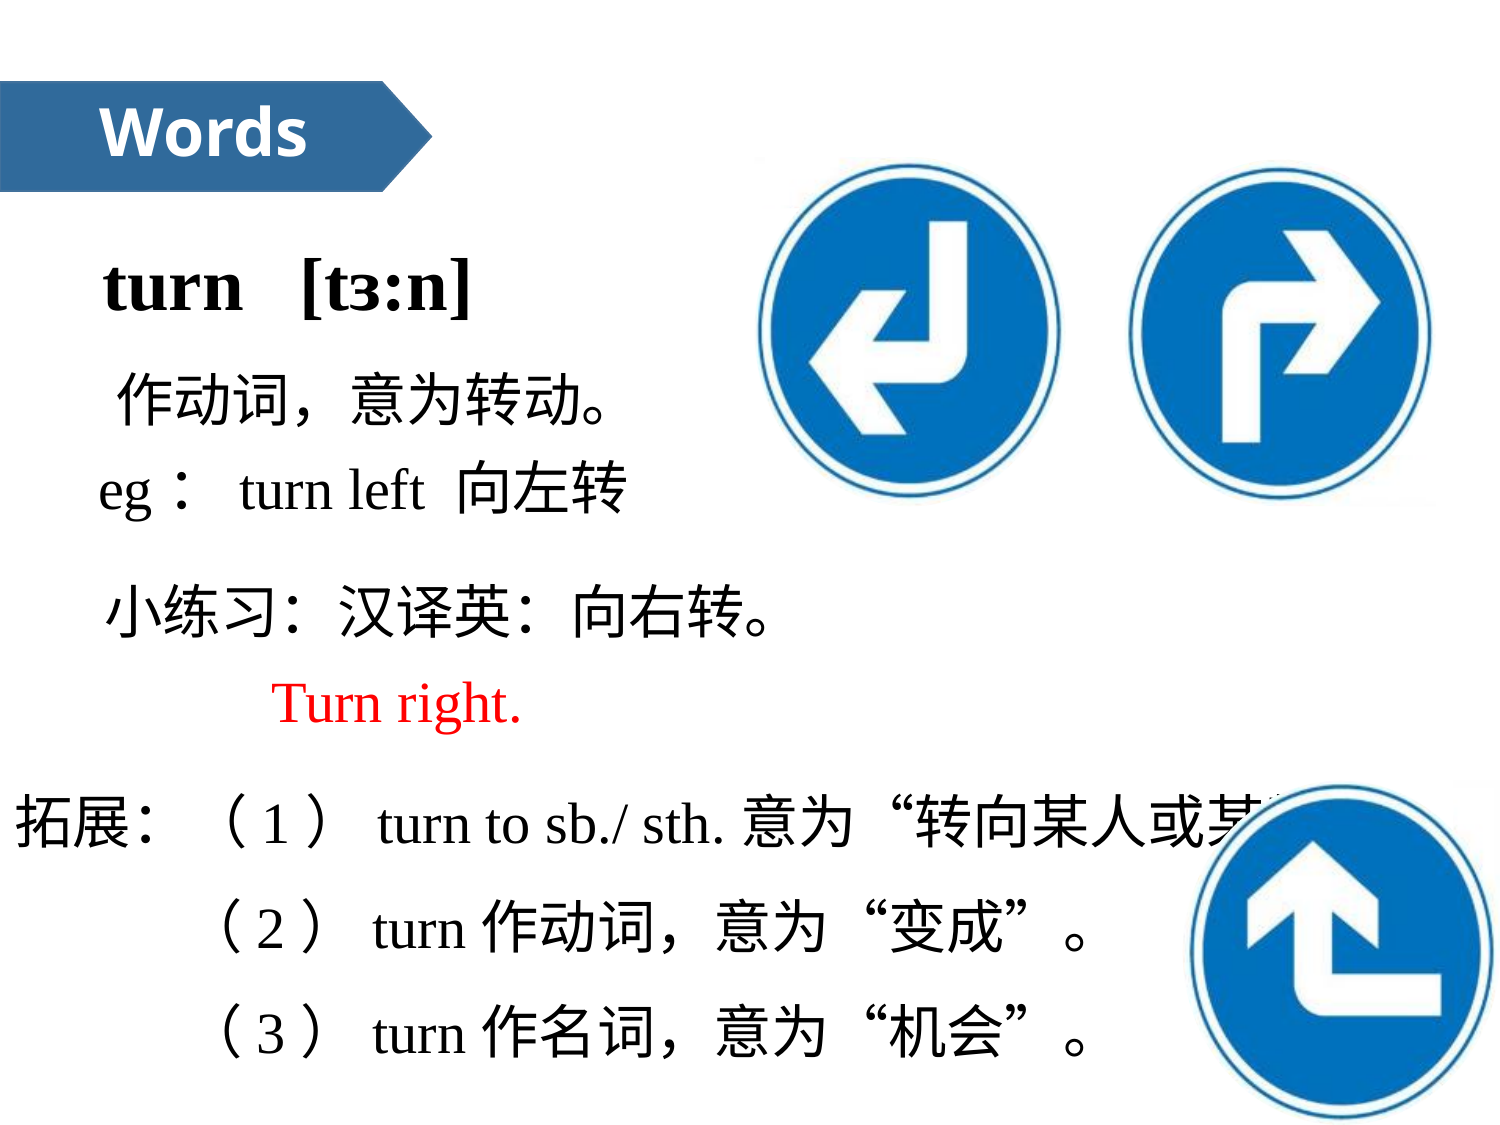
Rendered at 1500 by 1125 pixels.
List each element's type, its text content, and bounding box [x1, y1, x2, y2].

text_box turn [tɜ:n] [87, 228, 489, 334]
text_box 小练习：汉译英：向右转。 [89, 567, 819, 653]
title Words [85, 91, 339, 176]
text_box eg：turn left 向左转 [83, 444, 644, 529]
picture [1169, 780, 1500, 1125]
text_box 作动词，意为转动。 [100, 355, 655, 441]
picture [754, 156, 1066, 507]
picture [1124, 159, 1436, 507]
text_box Turn right. [256, 657, 538, 742]
text_box 拓展：（1）turn to sb./ sth.意为“转向某人或某物”。 （2）turn作动词，意为“变成”。 （3）turn作名词，意为“机会”。 [0, 742, 1480, 1073]
